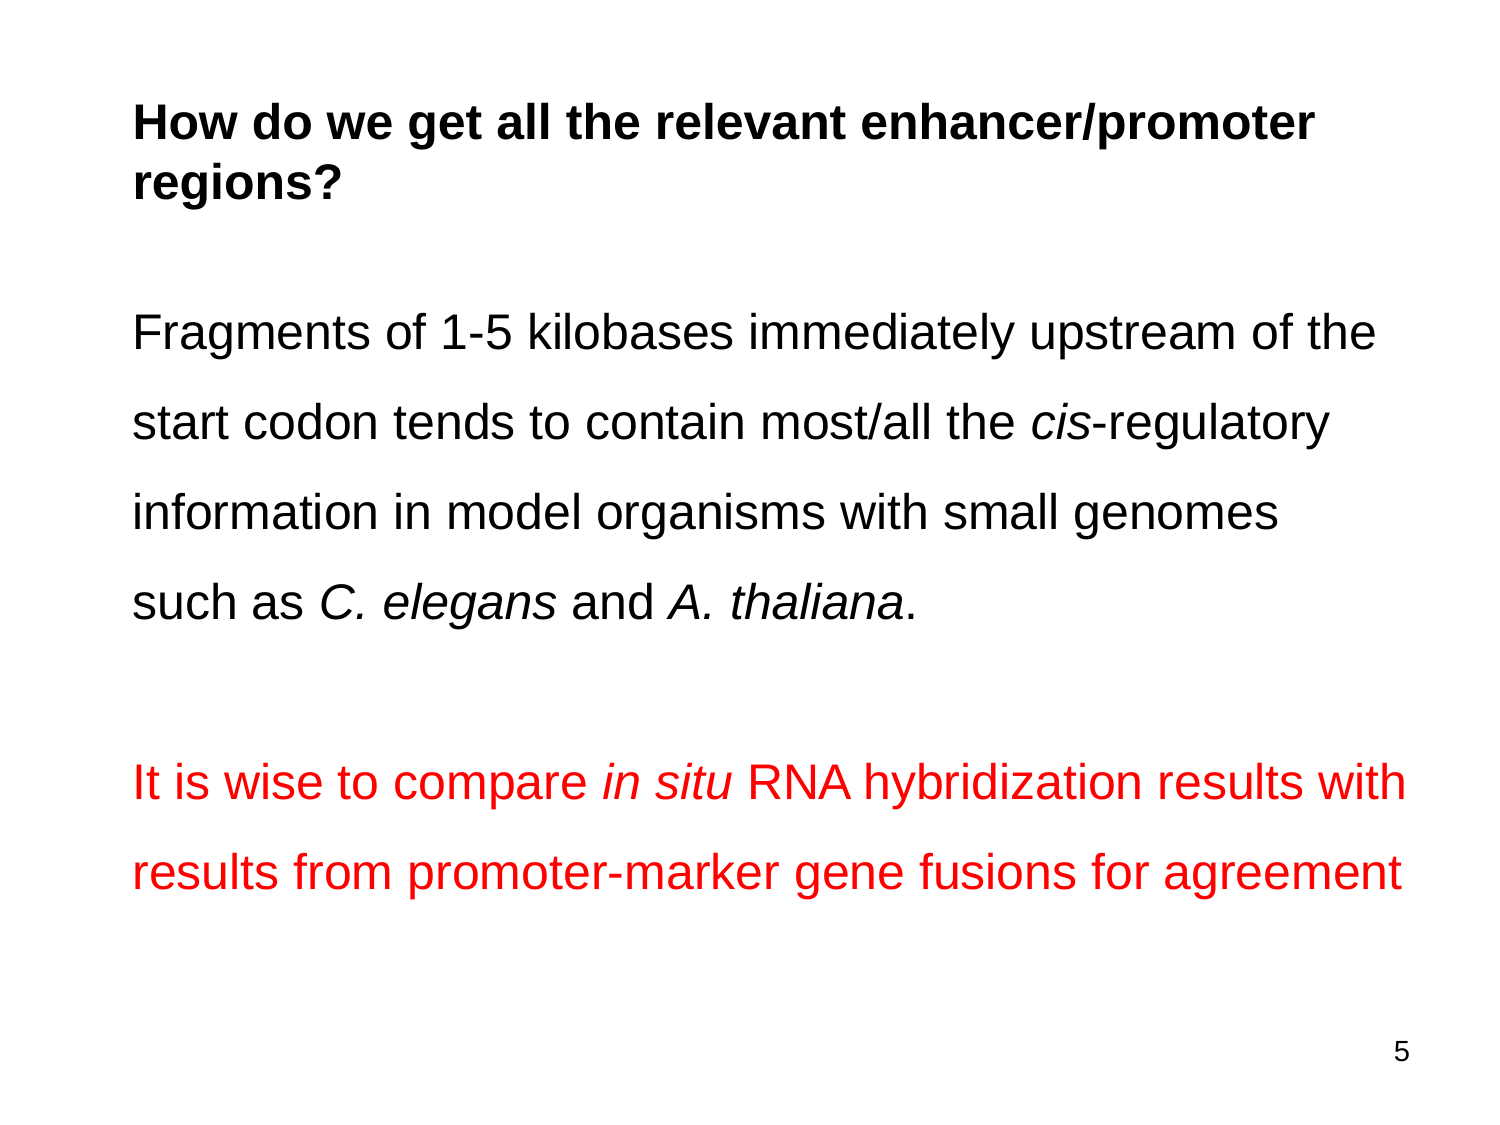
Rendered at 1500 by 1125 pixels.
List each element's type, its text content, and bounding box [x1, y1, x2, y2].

slide_number 5 [1074, 1024, 1426, 1103]
text_box How do we get all the relevant enhancer/promoter regions? Fragments of 1-5 kilobases immediately upstream of the start codon tends to contain most/all the cis-regulatory information in model organisms with small genomes such as C. elegans and A. thaliana. It is wise to compare in situ RNA hybridization results with results from promoter-marker gene fusions for agreement [117, 81, 1429, 1072]
